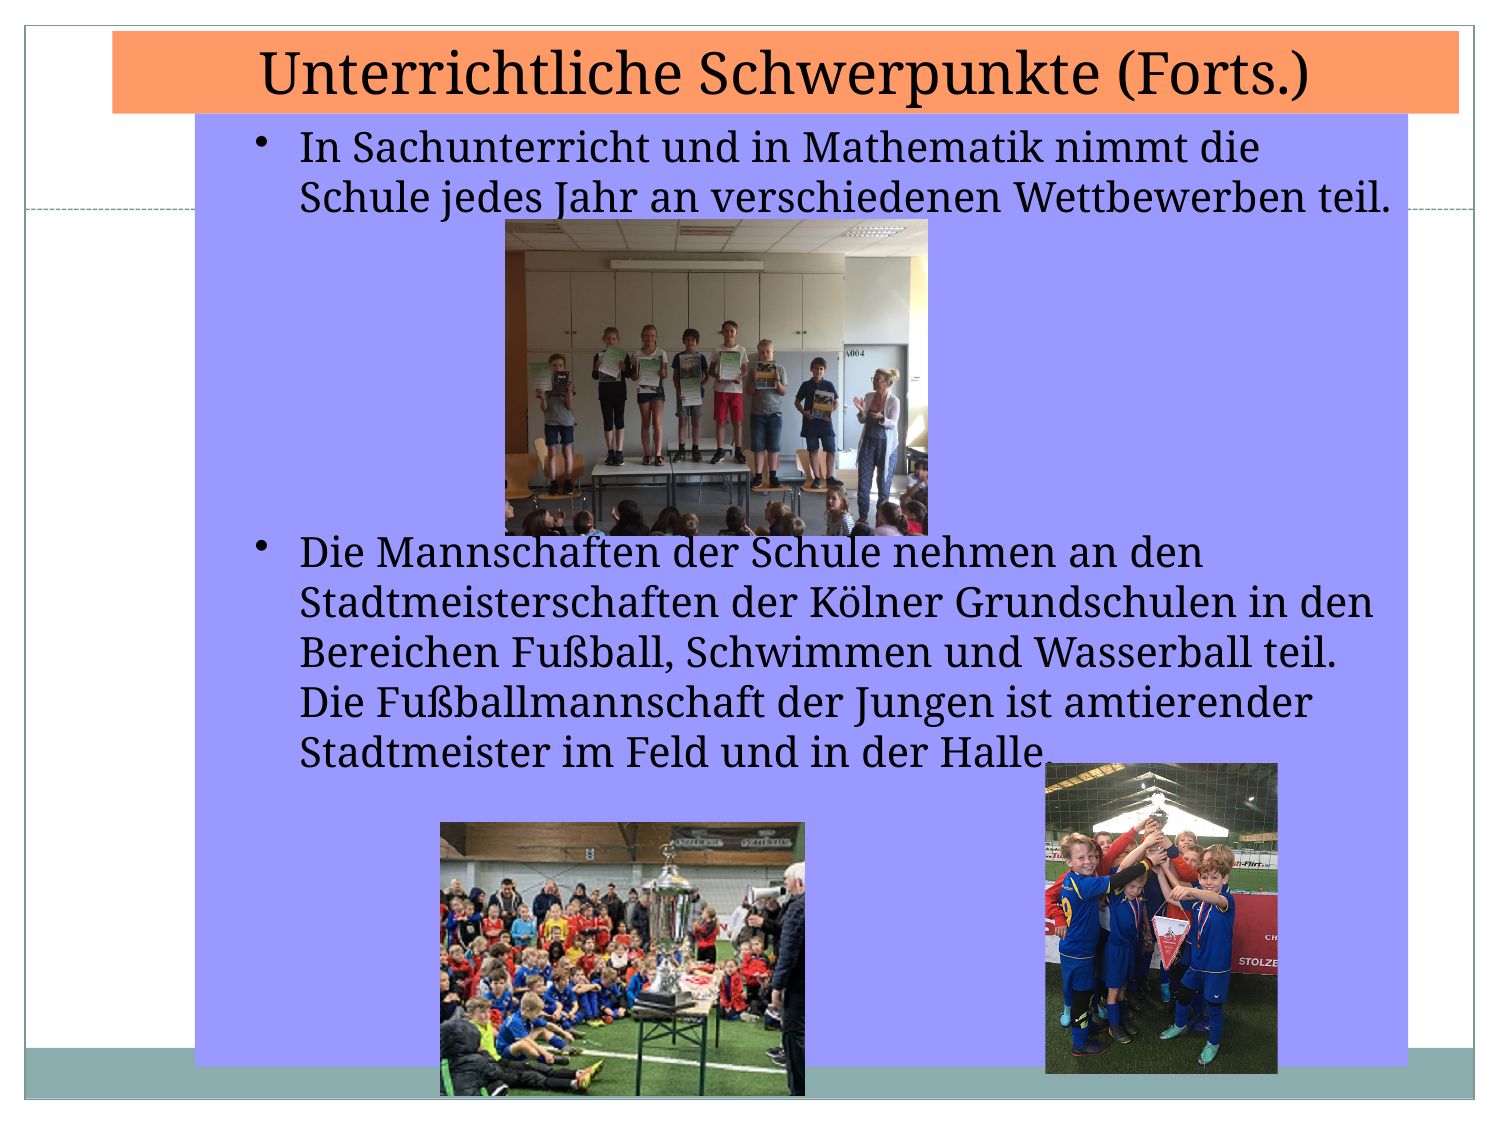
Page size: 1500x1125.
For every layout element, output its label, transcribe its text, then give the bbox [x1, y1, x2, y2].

text_box In Sachunterricht und in Mathematik nimmt die Schule jedes Jahr an verschiedenen Wettbewerben teil. Die Mannschaften der Schule nehmen an den Stadtmeisterschaften der Kölner Grundschulen in den Bereichen Fußball, Schwimmen und Wasserball teil. Die Fußballmannschaft der Jungen ist amtierender Stadtmeister im Feld und in der Halle. [194, 113, 1409, 1067]
picture [1045, 762, 1278, 1074]
title Unterrichtliche Schwerpunkte (Forts.) [112, 31, 1459, 114]
picture [505, 219, 928, 537]
picture [440, 822, 805, 1096]
